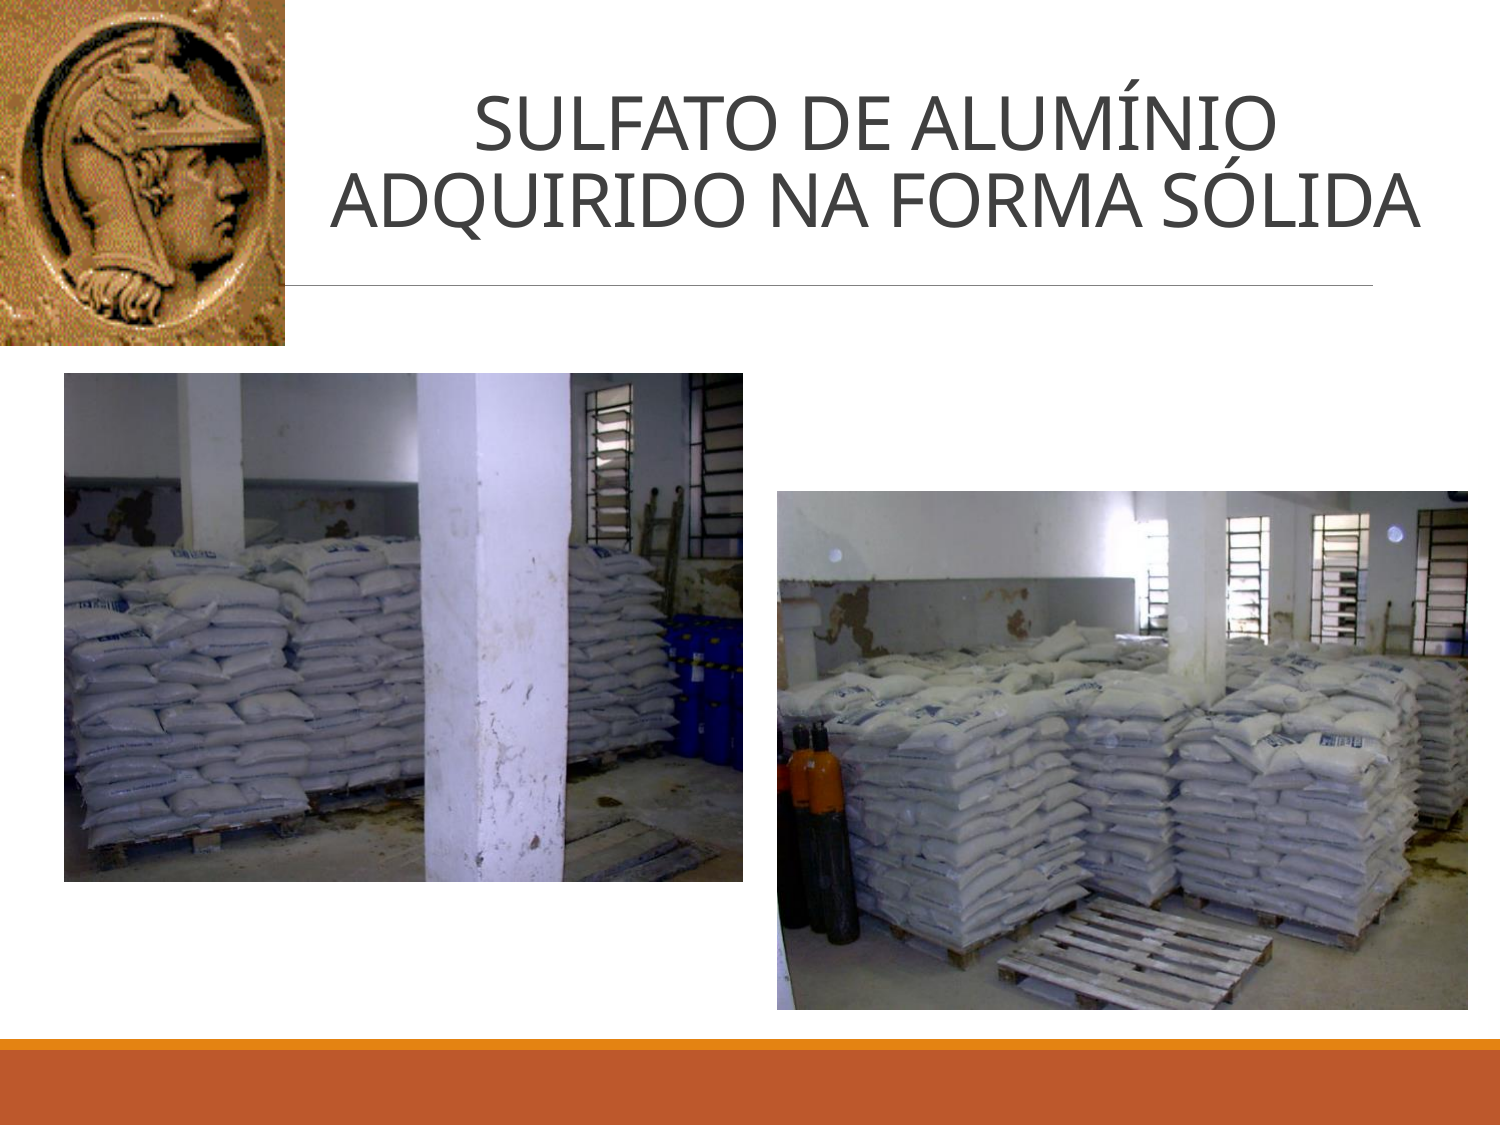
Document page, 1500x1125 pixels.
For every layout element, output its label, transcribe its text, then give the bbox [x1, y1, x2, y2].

picture [64, 372, 743, 883]
title SULFATO DE ALUMÍNIO ADQUIRIDO NA FORMA SÓLIDA [297, 47, 1465, 285]
picture [0, 0, 288, 351]
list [776, 491, 1469, 1010]
